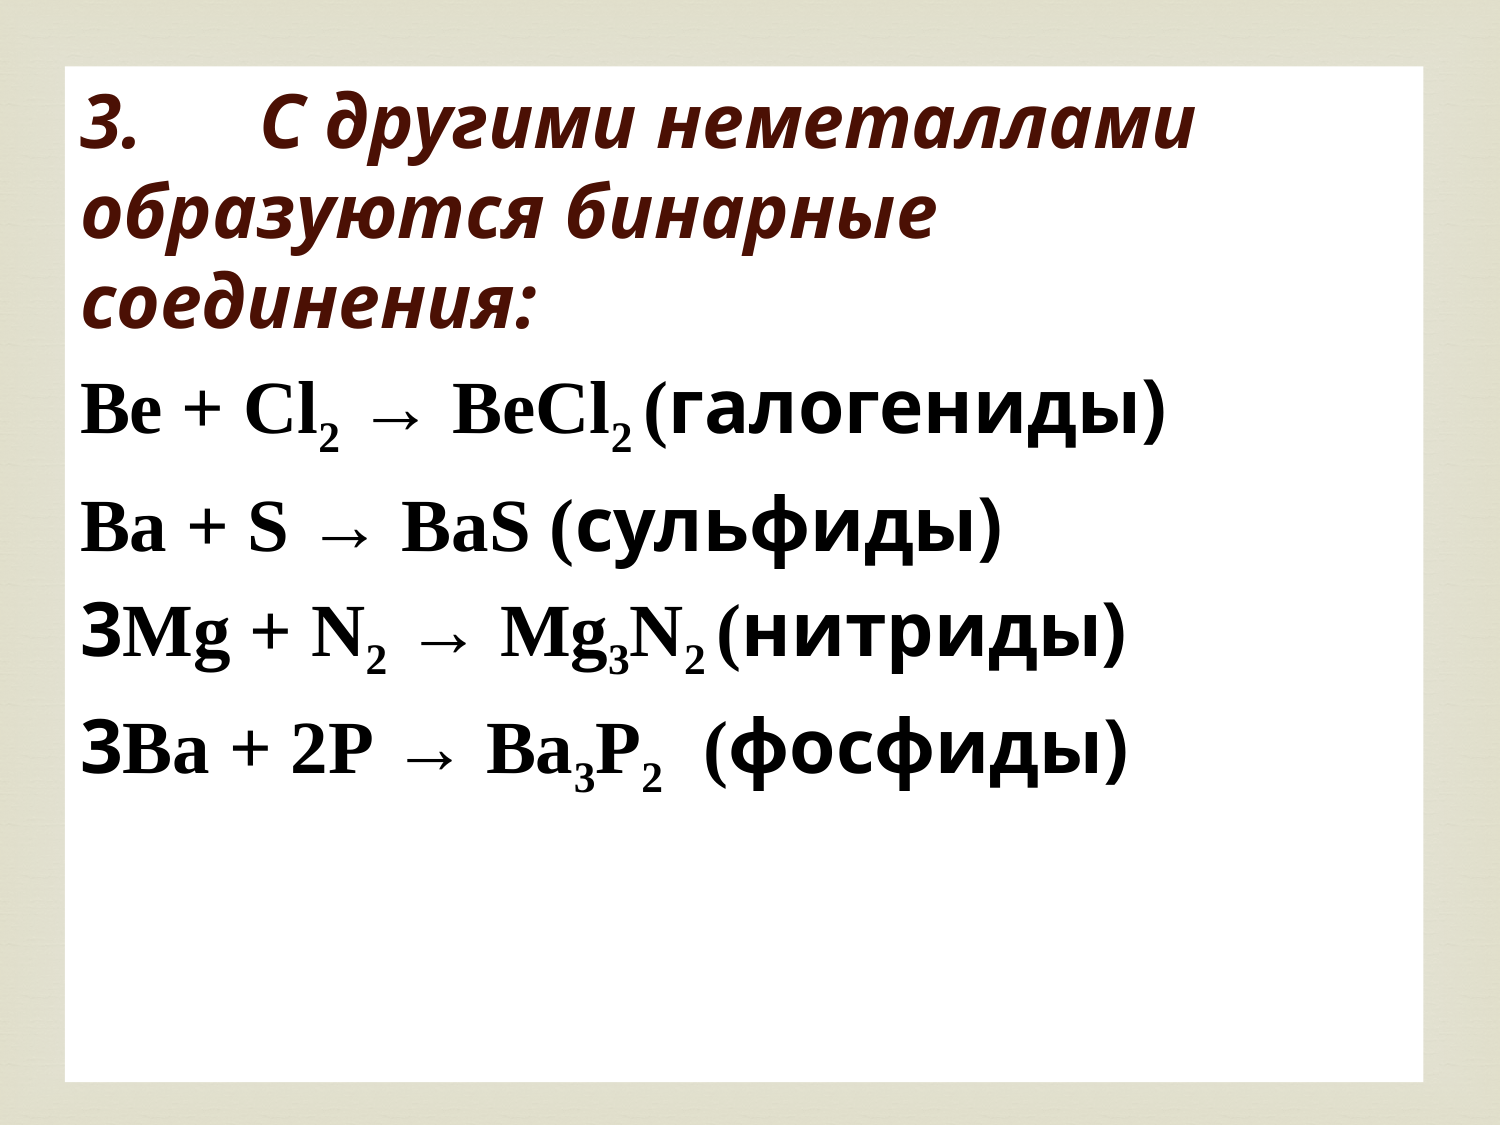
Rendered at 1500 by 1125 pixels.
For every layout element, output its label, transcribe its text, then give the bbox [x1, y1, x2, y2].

list 3. С другими неметаллами образуются бинарные соединения: Be + Cl2 → BeCl2 (галогениды) Ba + S → BaS (сульфиды) 3Mg + N2 → Mg3N2 (нитриды) 3Ba + 2P → Ba3P2 (фосфиды) [64, 66, 1424, 1083]
